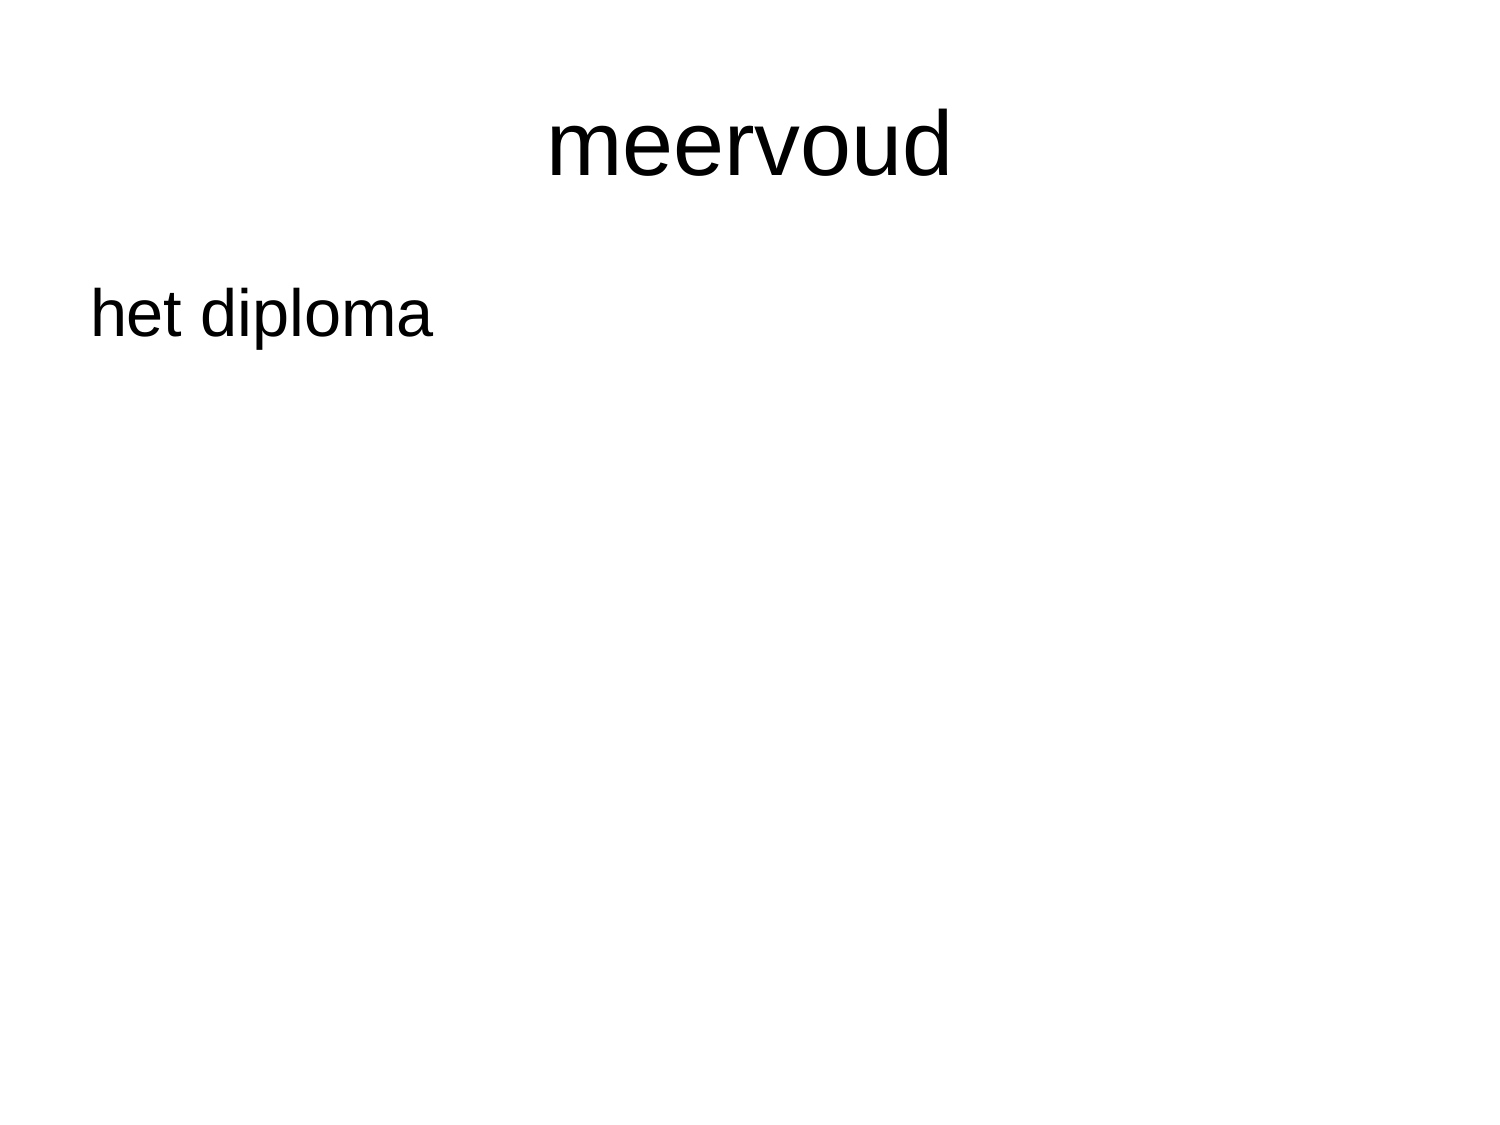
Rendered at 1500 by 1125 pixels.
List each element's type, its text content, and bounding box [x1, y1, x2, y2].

title meervoud [75, 45, 1425, 233]
list het diploma [75, 262, 1425, 1005]
